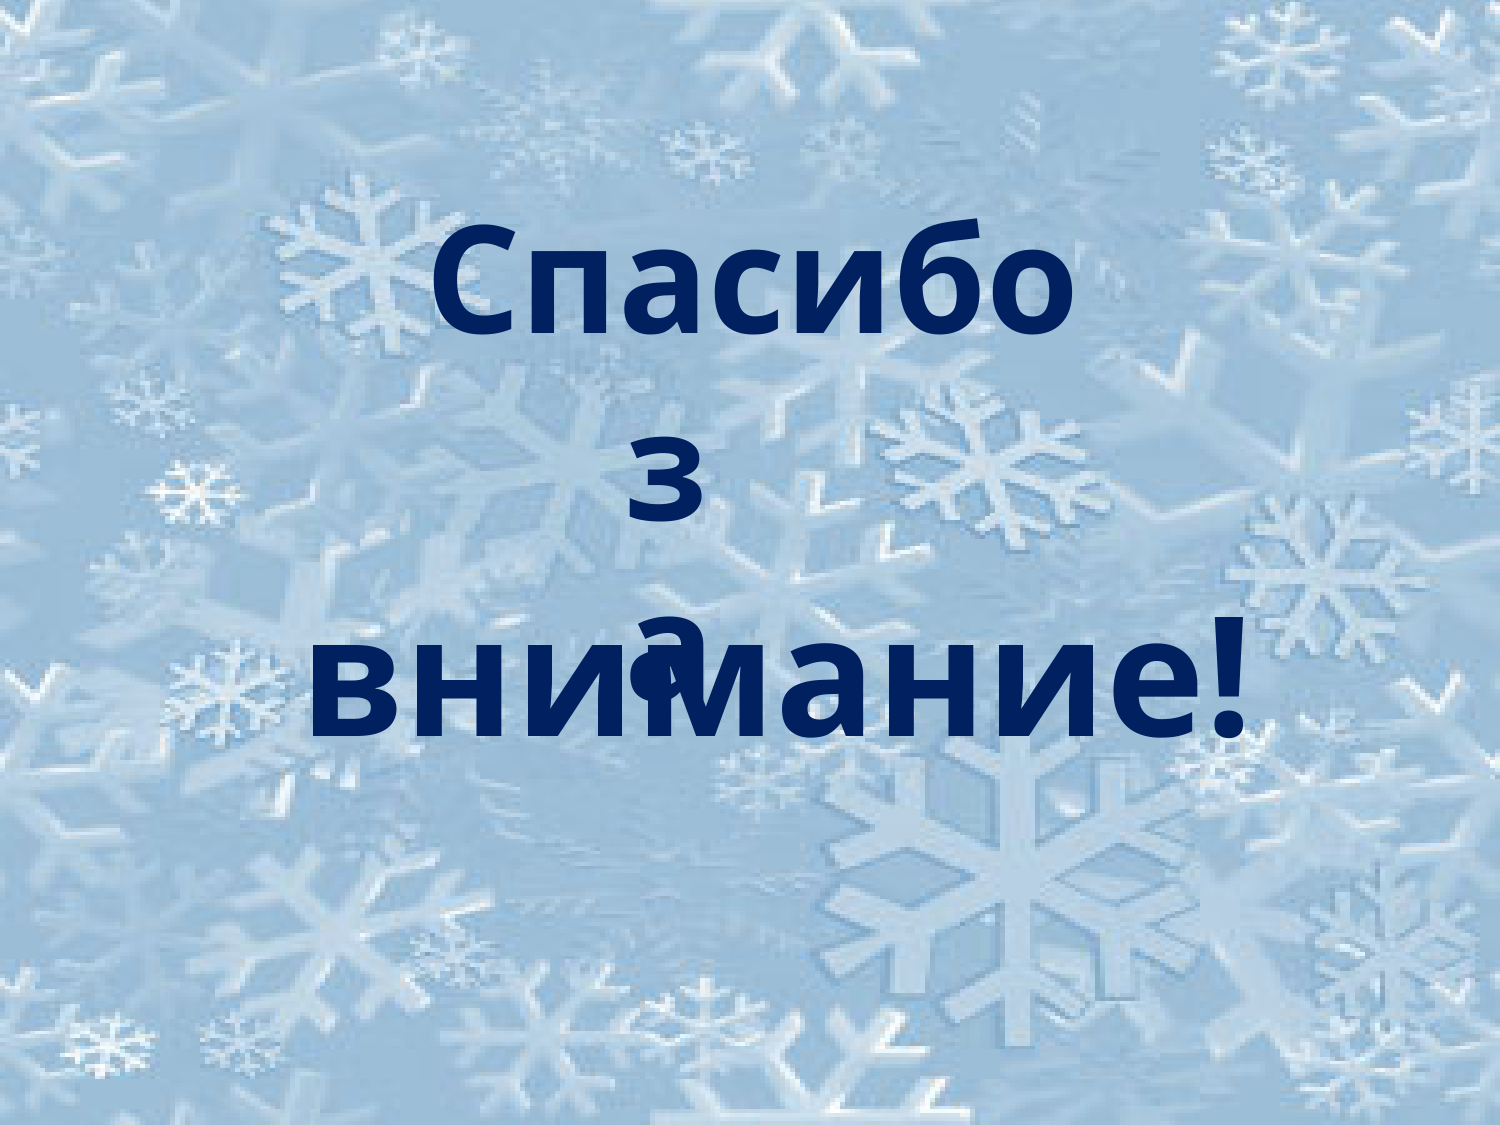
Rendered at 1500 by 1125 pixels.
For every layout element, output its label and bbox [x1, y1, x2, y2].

list [0, 0, 1500, 1125]
